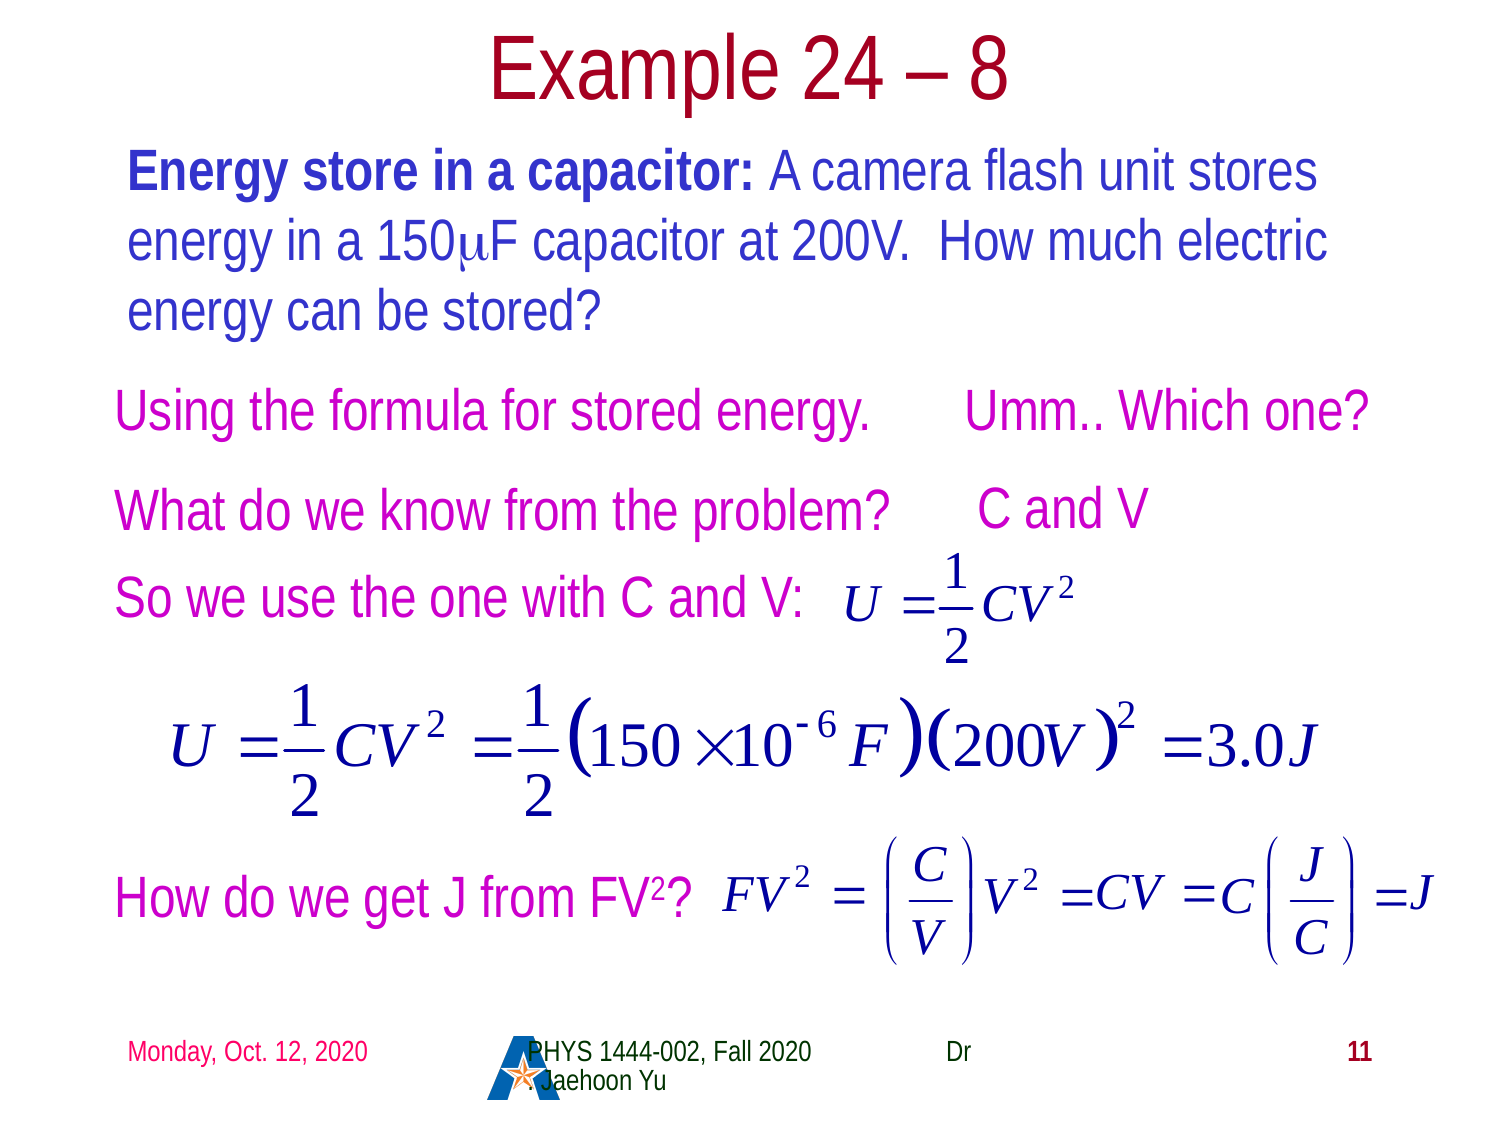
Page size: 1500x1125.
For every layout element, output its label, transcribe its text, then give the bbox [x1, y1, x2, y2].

text_box Energy store in a capacitor: A camera flash unit stores energy in a 150mF capacitor at 200V. How much electric energy can be stored? [112, 125, 1425, 350]
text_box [1398, 862, 1451, 924]
text_box How do we get J from FV2? [99, 852, 725, 1007]
slide_number 11 [1074, 1024, 1388, 1101]
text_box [1087, 862, 1207, 924]
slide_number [112, 1024, 426, 1101]
text_box C and V [962, 462, 1188, 548]
footer PHYS 1444-002, Fall 2020 Dr. Jaehoon Yu [512, 1024, 988, 1101]
text_box Umm.. Which one? [950, 364, 1438, 450]
title Example 24 – 8 [37, 0, 1463, 126]
picture [487, 1036, 512, 1100]
text_box What do we know from the problem? [99, 464, 925, 550]
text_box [162, 662, 1340, 831]
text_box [1212, 824, 1410, 976]
text_box So we use the one with C and V: [99, 552, 832, 707]
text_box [837, 534, 1088, 660]
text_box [712, 849, 867, 926]
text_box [874, 824, 1095, 976]
text_box Using the formula for stored energy. [99, 364, 913, 464]
